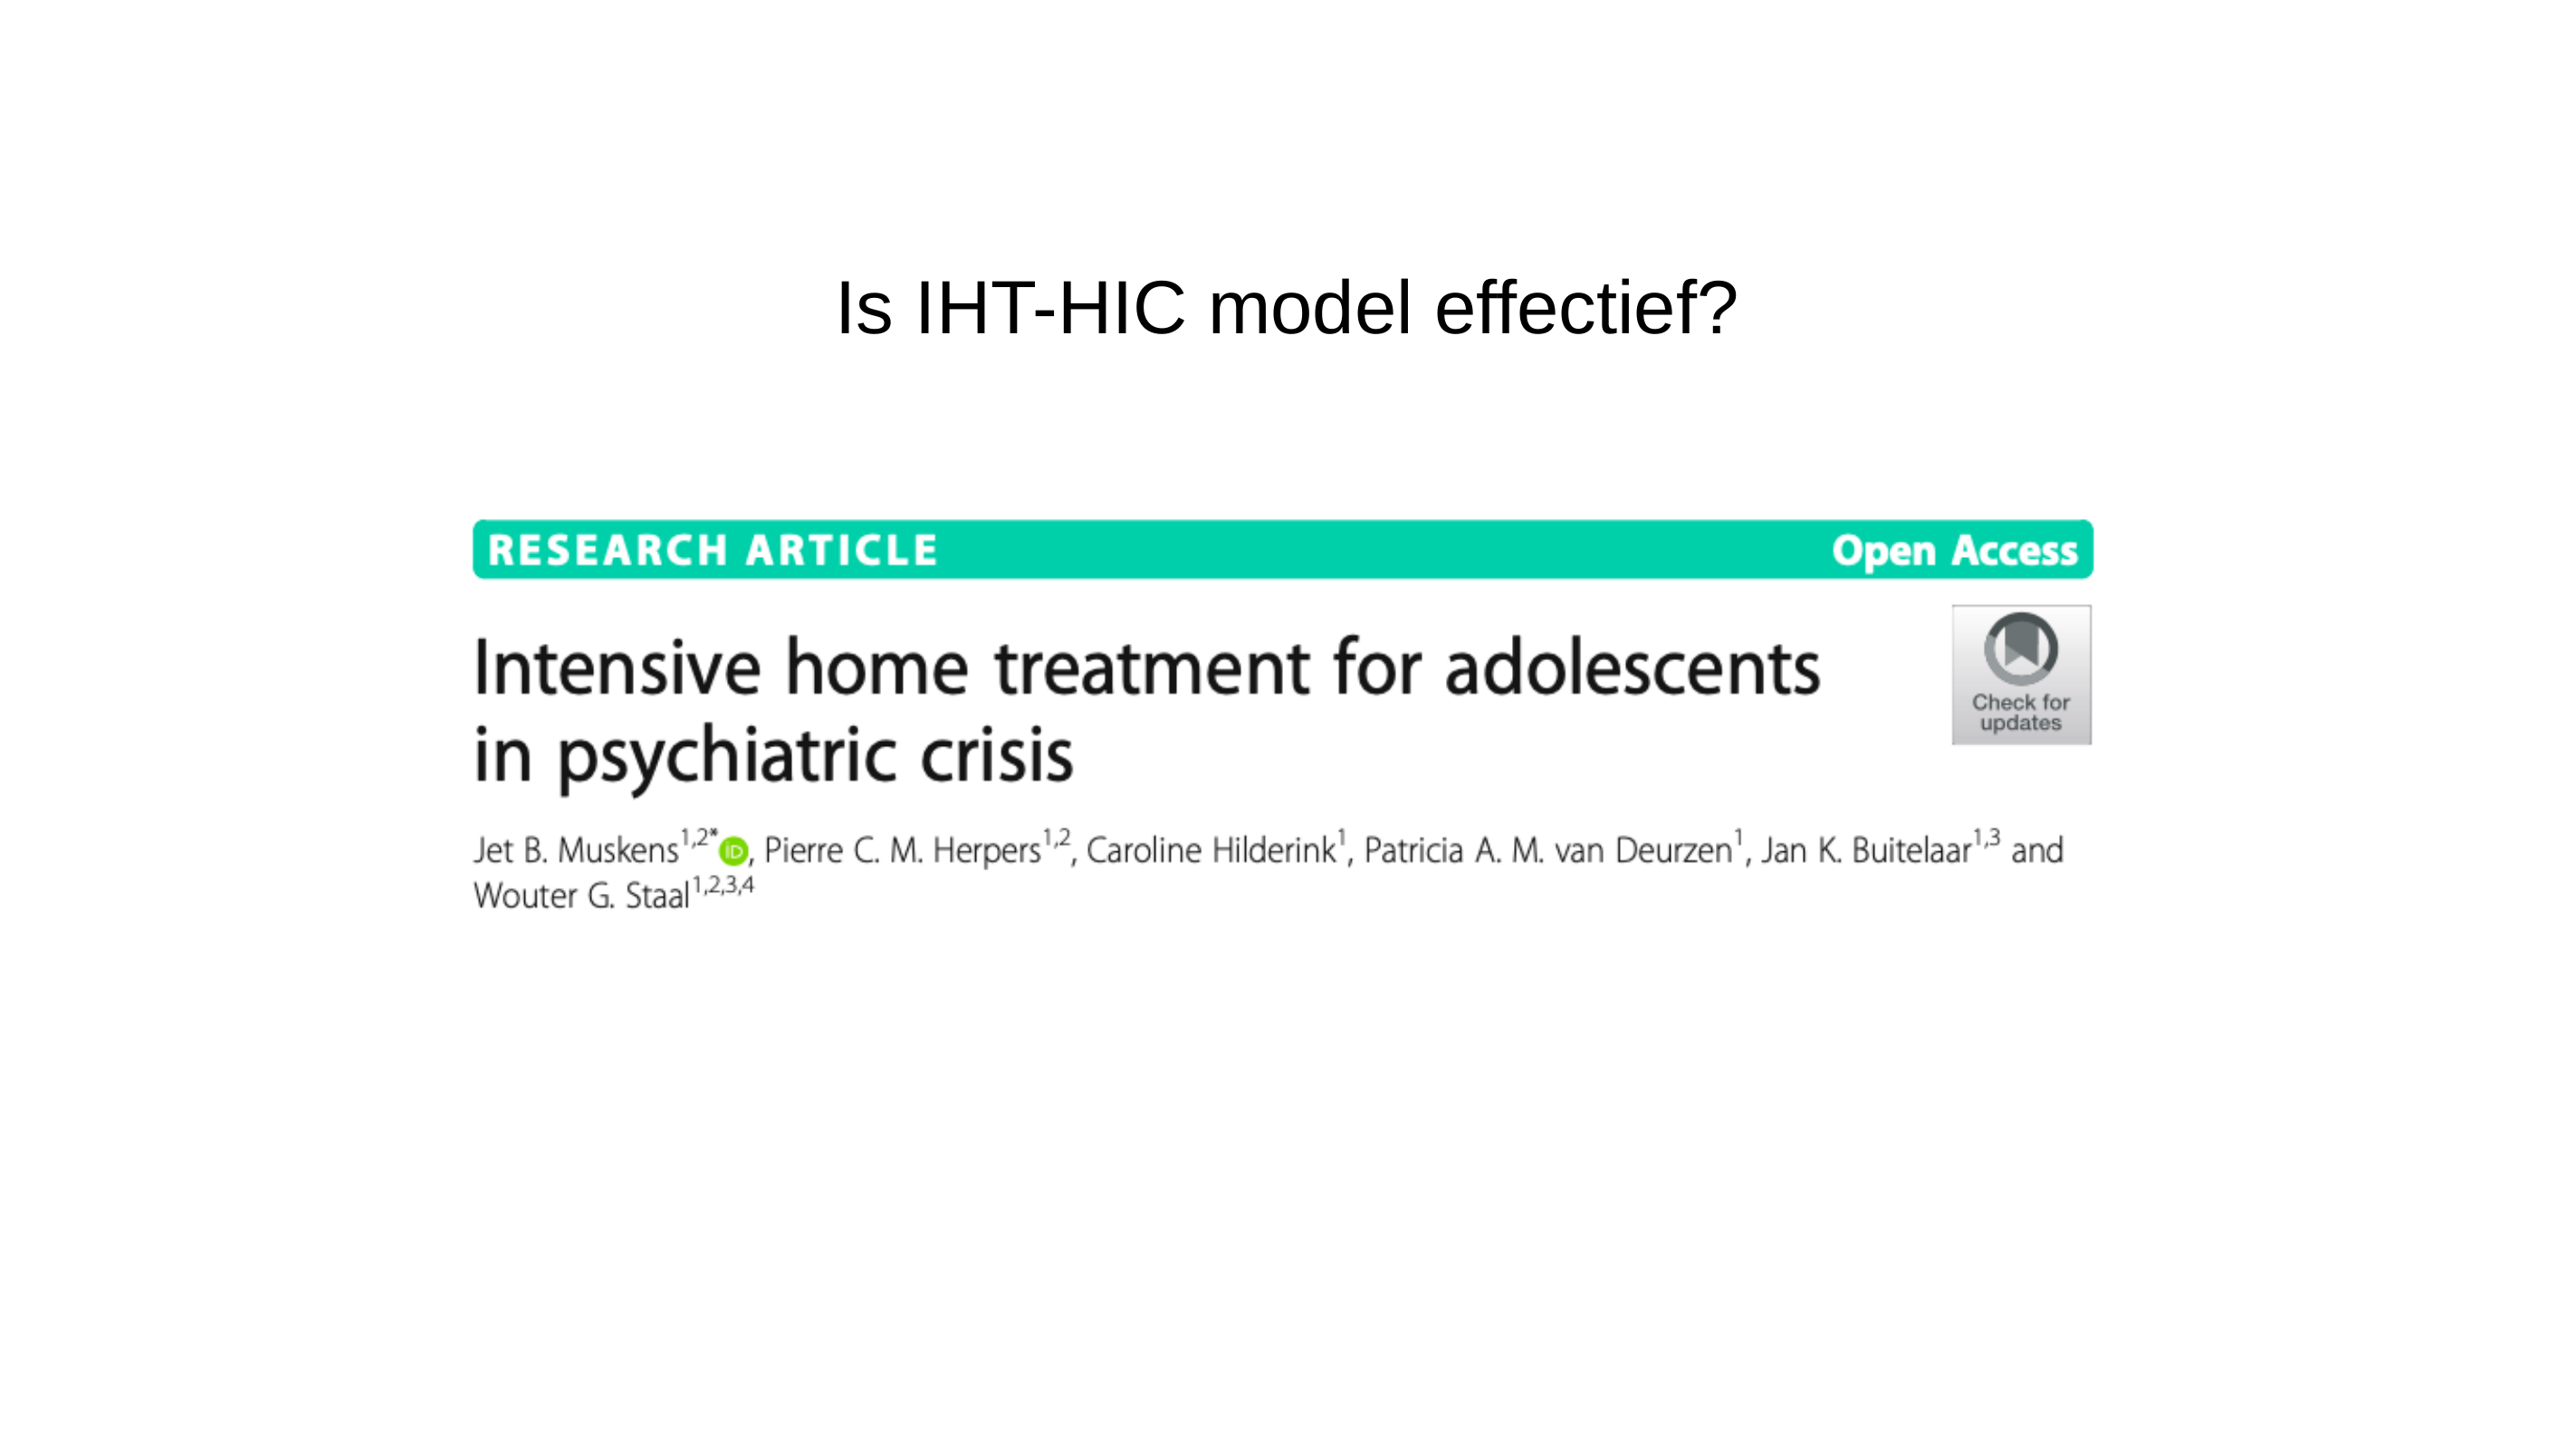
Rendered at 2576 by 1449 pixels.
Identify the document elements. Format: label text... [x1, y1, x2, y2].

text_box Is IHT-HIC model effectief? [828, 251, 1748, 357]
picture [434, 494, 2142, 955]
